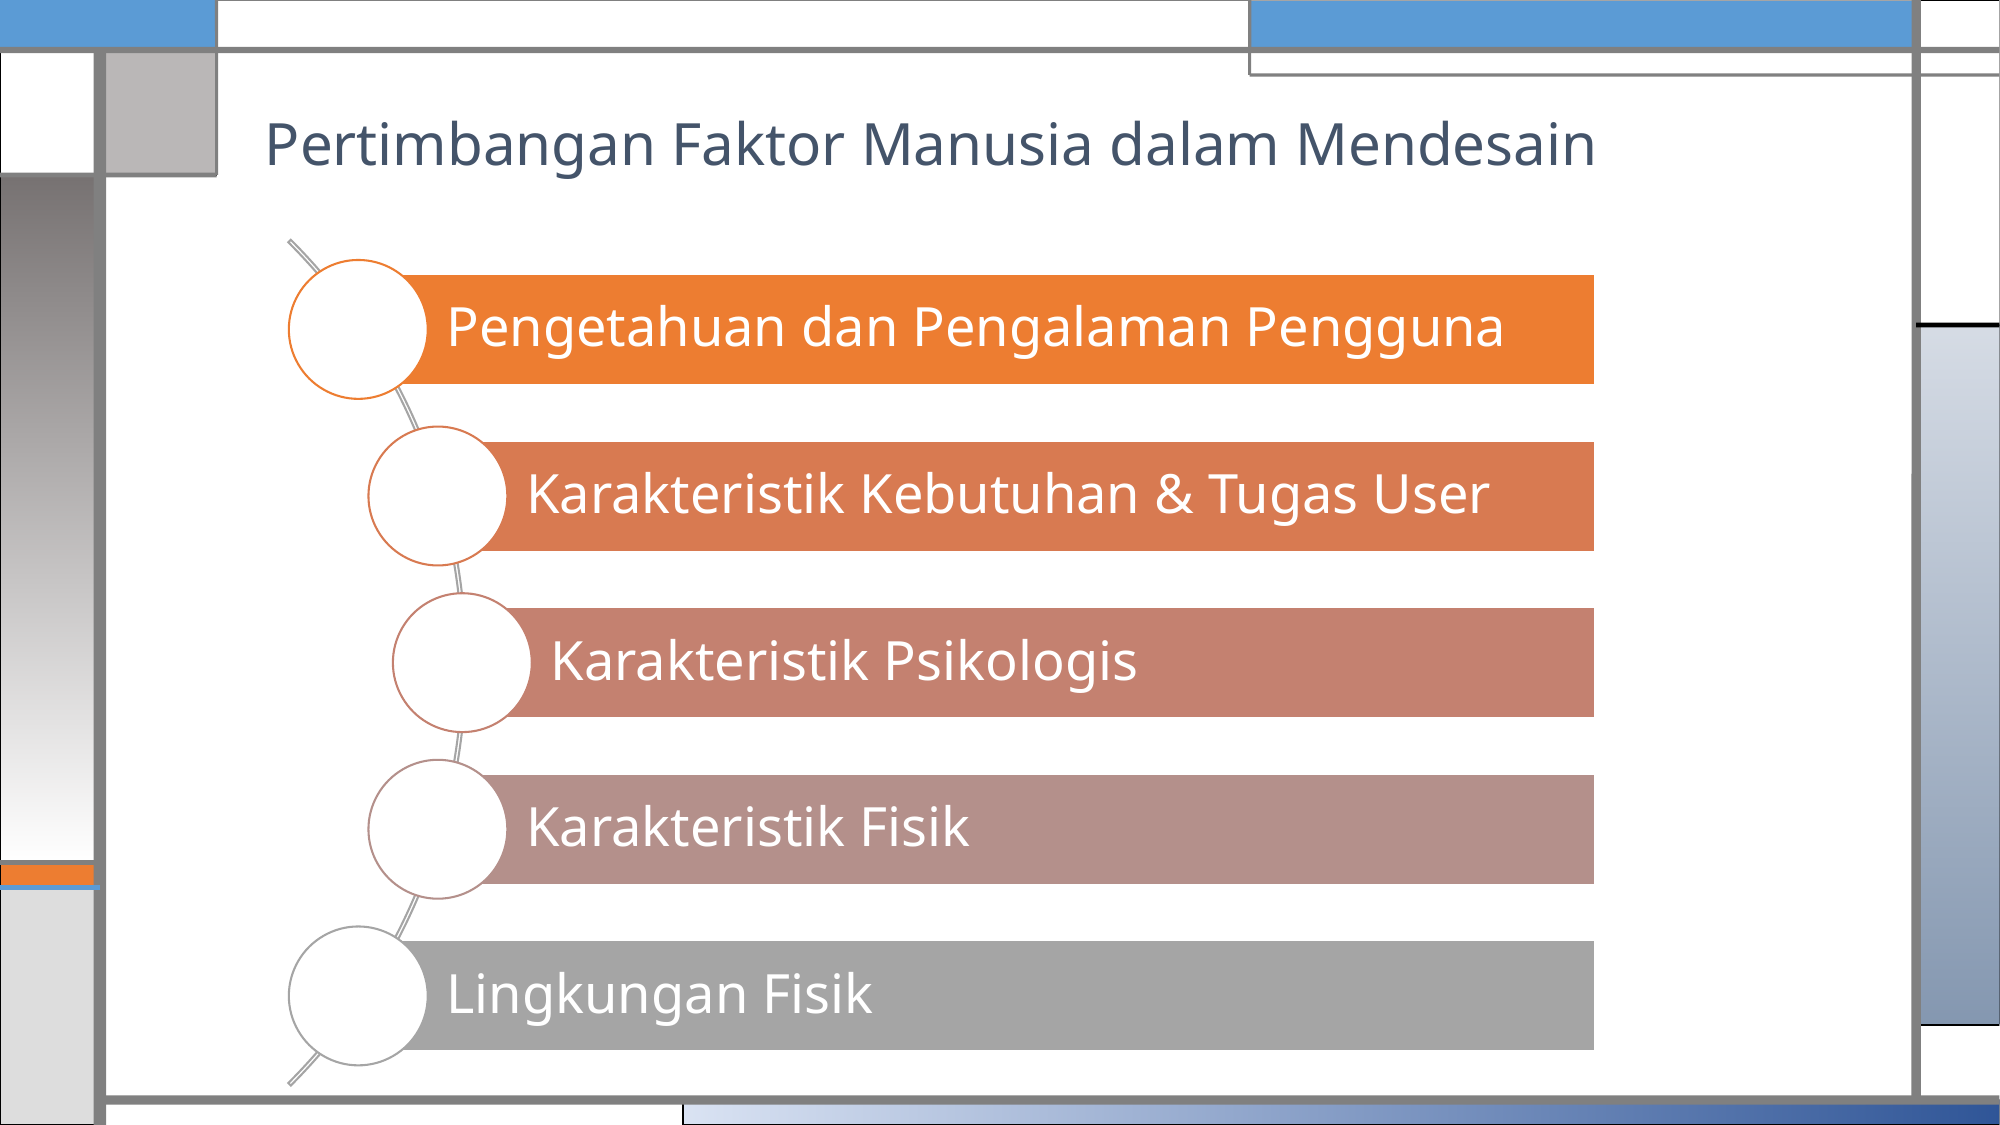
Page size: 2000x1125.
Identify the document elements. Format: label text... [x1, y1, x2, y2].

title Pertimbangan Faktor Manusia dalam Mendesain [249, 37, 1825, 188]
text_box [274, 218, 1608, 1107]
